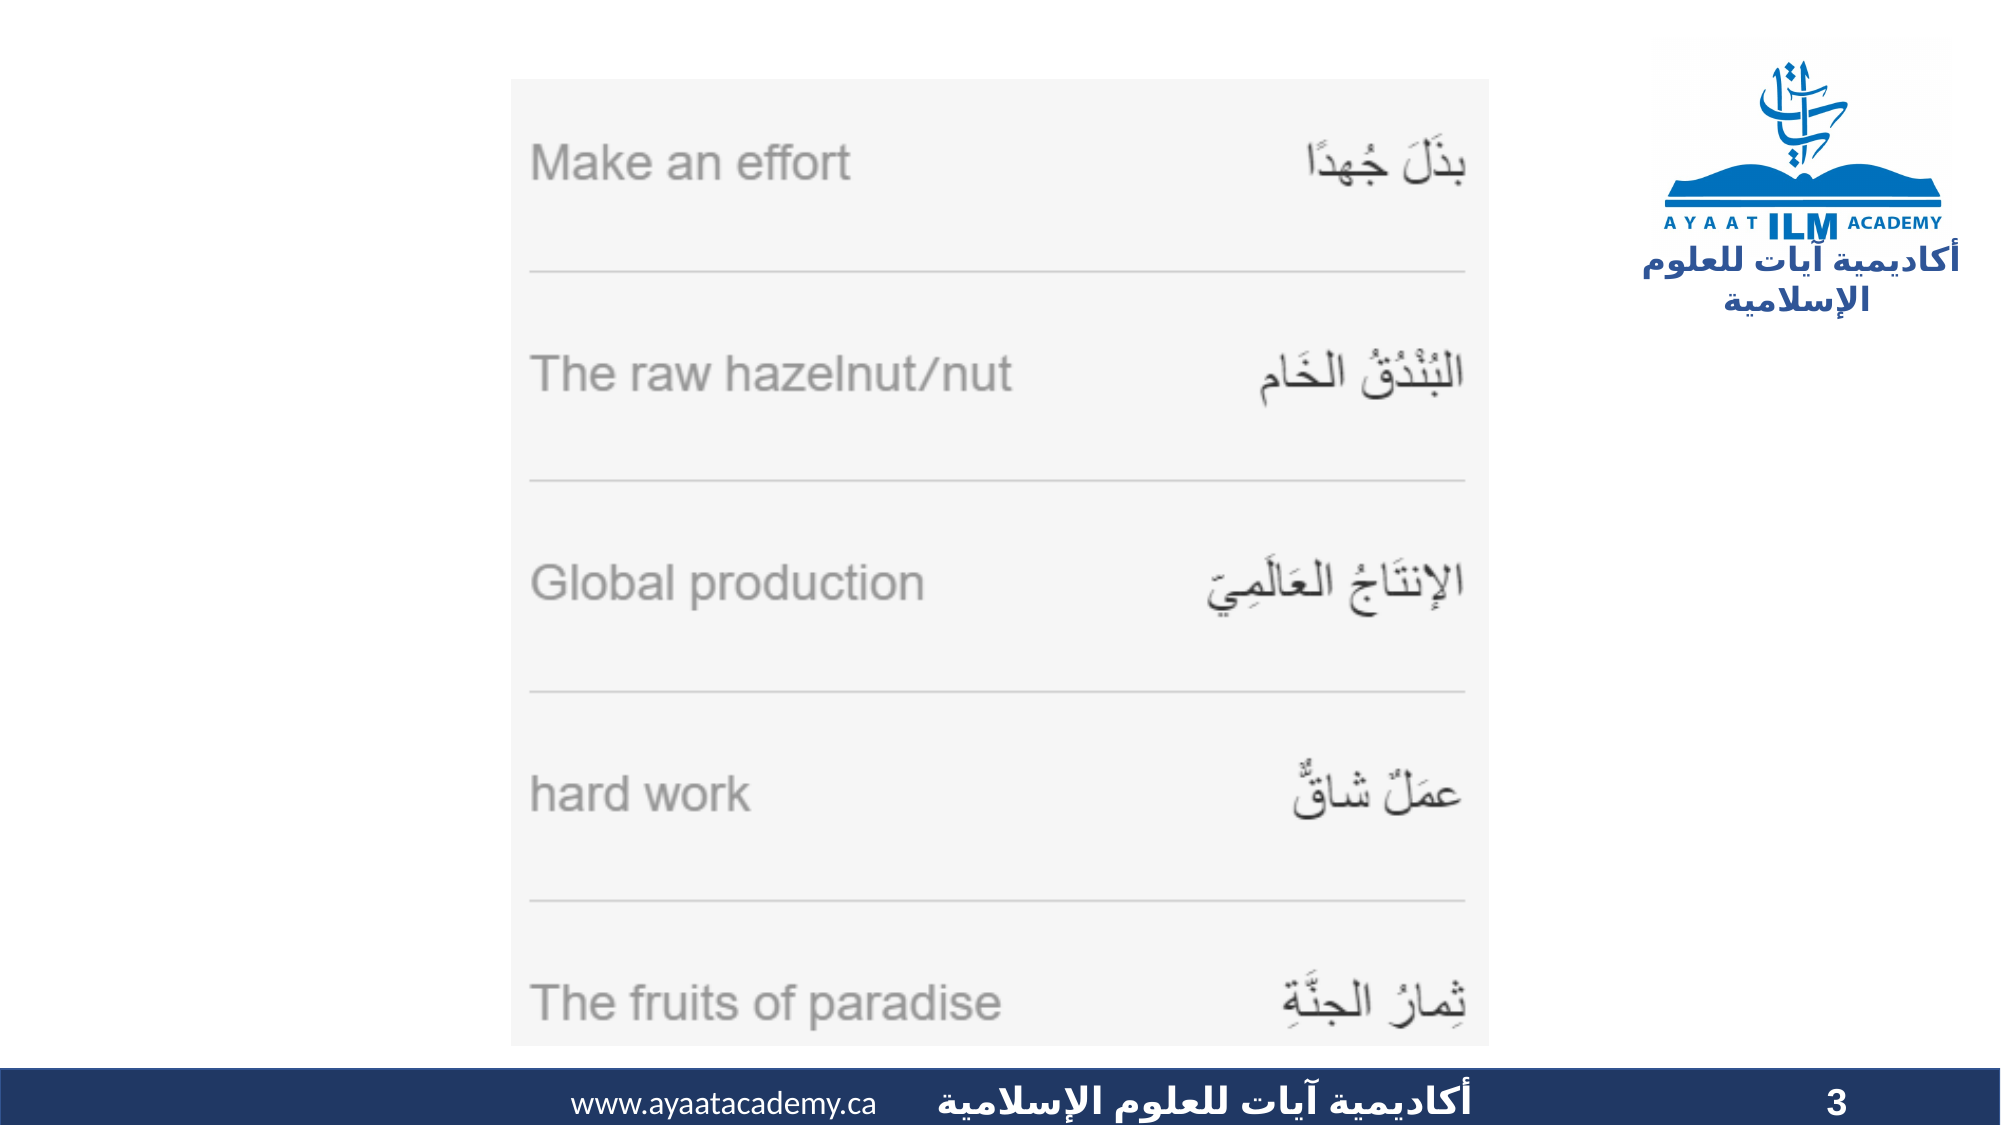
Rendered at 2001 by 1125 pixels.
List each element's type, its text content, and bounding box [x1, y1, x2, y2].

slide_number 3 [1412, 1070, 1863, 1125]
picture [511, 79, 1489, 1046]
picture [1651, 37, 1952, 257]
